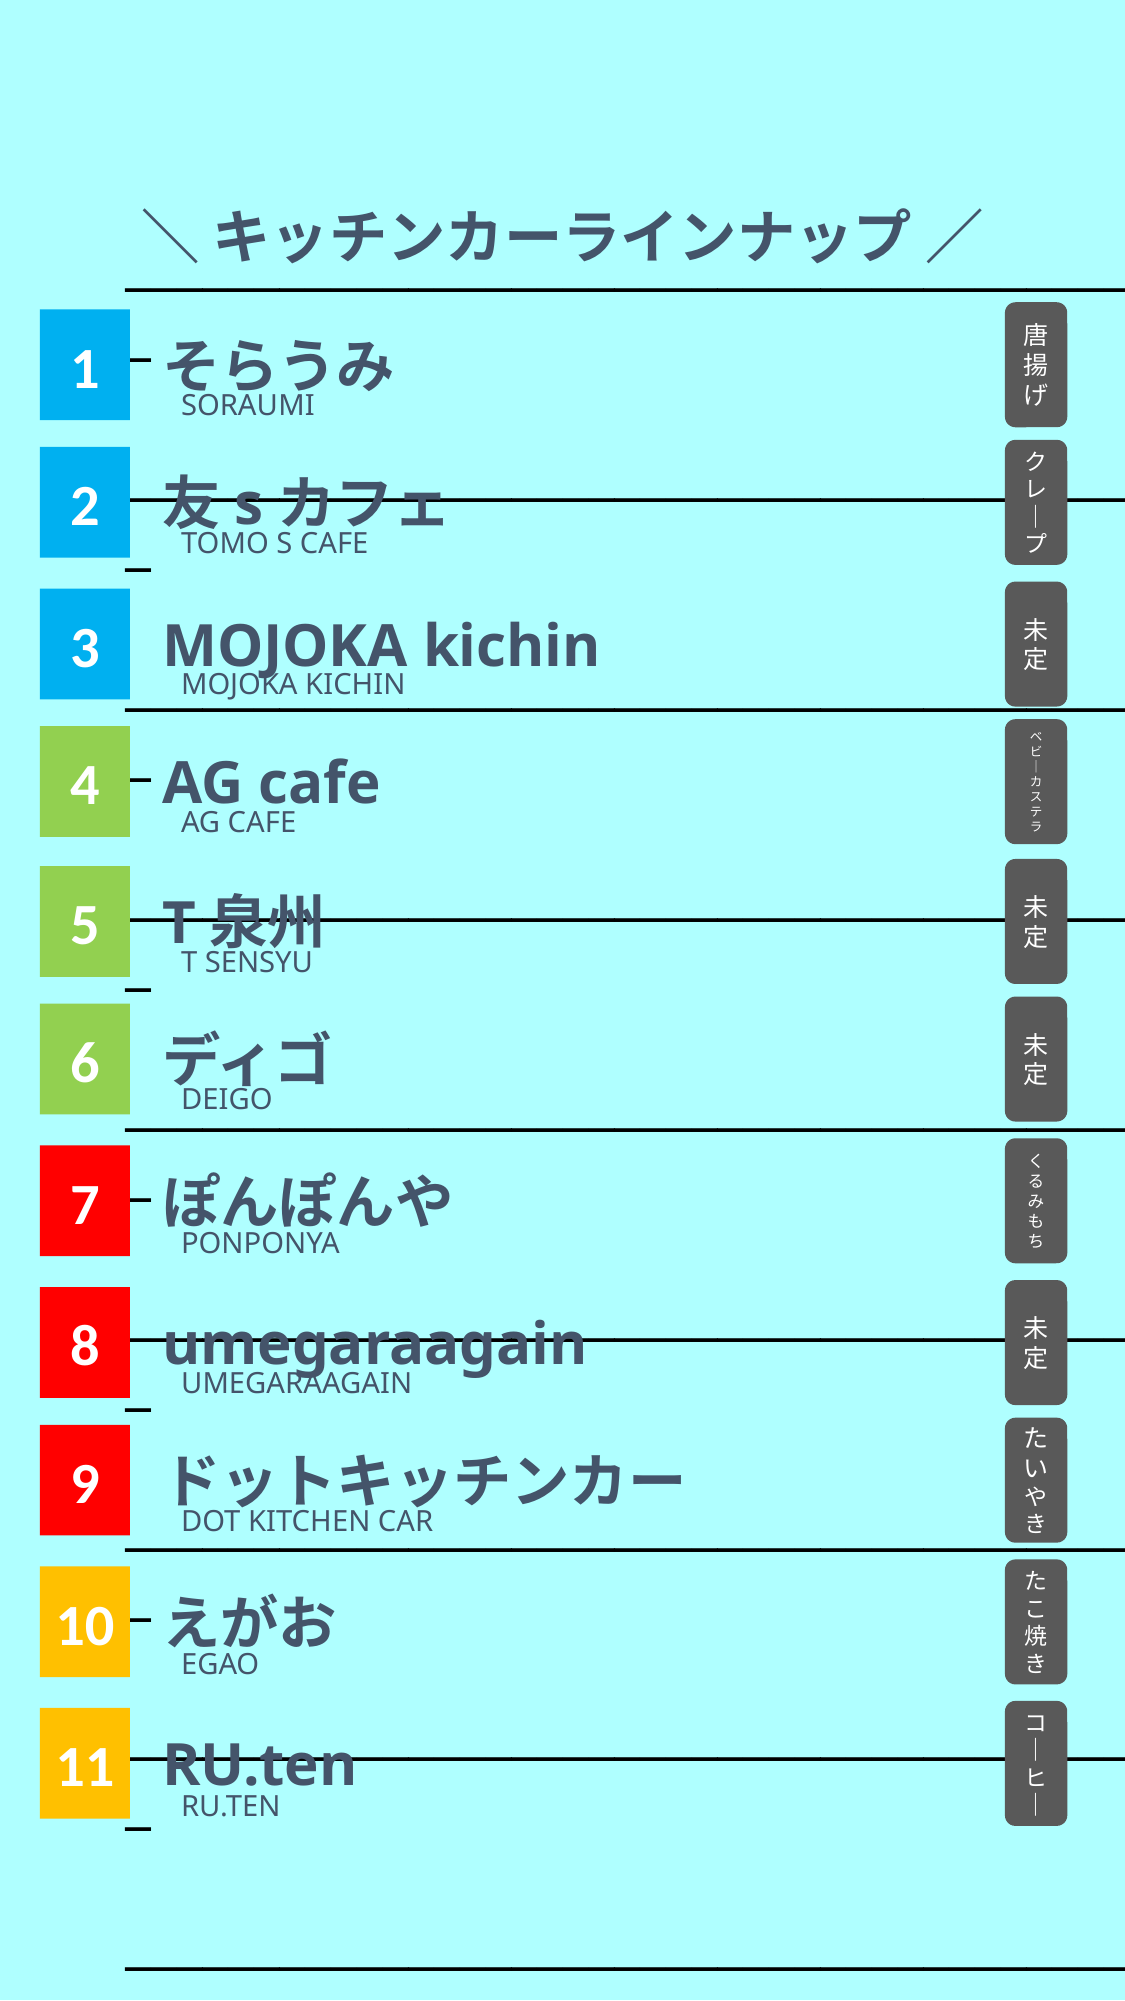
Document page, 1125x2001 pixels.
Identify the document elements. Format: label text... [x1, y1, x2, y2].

text_box たこ焼き [1003, 1558, 1069, 1684]
text_box 2 [39, 446, 131, 559]
text_box 3 [39, 588, 131, 700]
text_box DOT KITCHEN CAR [166, 1494, 620, 1543]
text_box 4 [39, 725, 131, 838]
text_box T SENSYU [166, 935, 482, 980]
text_box ベ ビ ｜ カ ス テ ラ [1003, 718, 1069, 843]
text_box 11 [39, 1707, 131, 1820]
text_box 8 [39, 1286, 131, 1399]
text_box MOJOKA KICHIN [166, 658, 482, 703]
text_box EGAO [166, 1638, 482, 1684]
text_box 未定 [1003, 1279, 1069, 1401]
text_box 6 [39, 1003, 131, 1115]
text_box DEIGO [166, 1073, 482, 1122]
text_box RU.ten [147, 1684, 1068, 1805]
text_box そらうみ [147, 286, 1068, 406]
text_box 未定 [1003, 580, 1069, 703]
text_box MOJOKA kichin [147, 565, 1068, 686]
text_box 友sカフェ [147, 423, 1068, 544]
text_box コ｜ヒ｜ [1003, 1699, 1069, 1827]
text_box 9 [39, 1424, 131, 1537]
text_box AG CAFE [166, 795, 482, 843]
text_box UMEGARAAGAIN [166, 1356, 482, 1401]
text_box 7 [39, 1144, 131, 1257]
text_box たいやき [1003, 1416, 1069, 1543]
text_box くるみもち [1003, 1137, 1069, 1264]
text_box SORAUMI [166, 378, 482, 423]
text_box えがお [147, 1543, 1068, 1664]
text_box T泉州 [147, 843, 1068, 963]
text_box 10 [39, 1565, 131, 1678]
text_box ぽんぽんや [147, 1122, 1068, 1242]
text_box AG cafe [147, 703, 1068, 823]
text_box 5 [39, 865, 131, 978]
text_box 唐揚げ [1003, 301, 1069, 423]
text_box RU.TEN [166, 1779, 482, 1830]
text_box クレ｜プ [1003, 438, 1069, 565]
text_box TOMO S CAFE [166, 516, 482, 565]
text_box umegaraagain [147, 1264, 1068, 1384]
text_box 未定 [1003, 995, 1069, 1122]
text_box 未定 [1003, 857, 1069, 980]
text_box 1 [39, 308, 131, 421]
text_box _________________________________________________ _________________________________________________ _________________________________________________ _________________________________________________ _________________________________________________ _________________________________________________ _________________________________________________ _________________________________________________ _________________________________________________ _________________________________________________ _________________________________________________ _________________________________________________ [110, 278, 1125, 2000]
text_box PONPONYA [166, 1217, 482, 1264]
text_box ＼ キッチンカーラインナップ ／ [0, 157, 1125, 278]
text_box ドットキッチンカー [147, 1401, 1068, 1522]
text_box ディゴ [147, 980, 1068, 1101]
